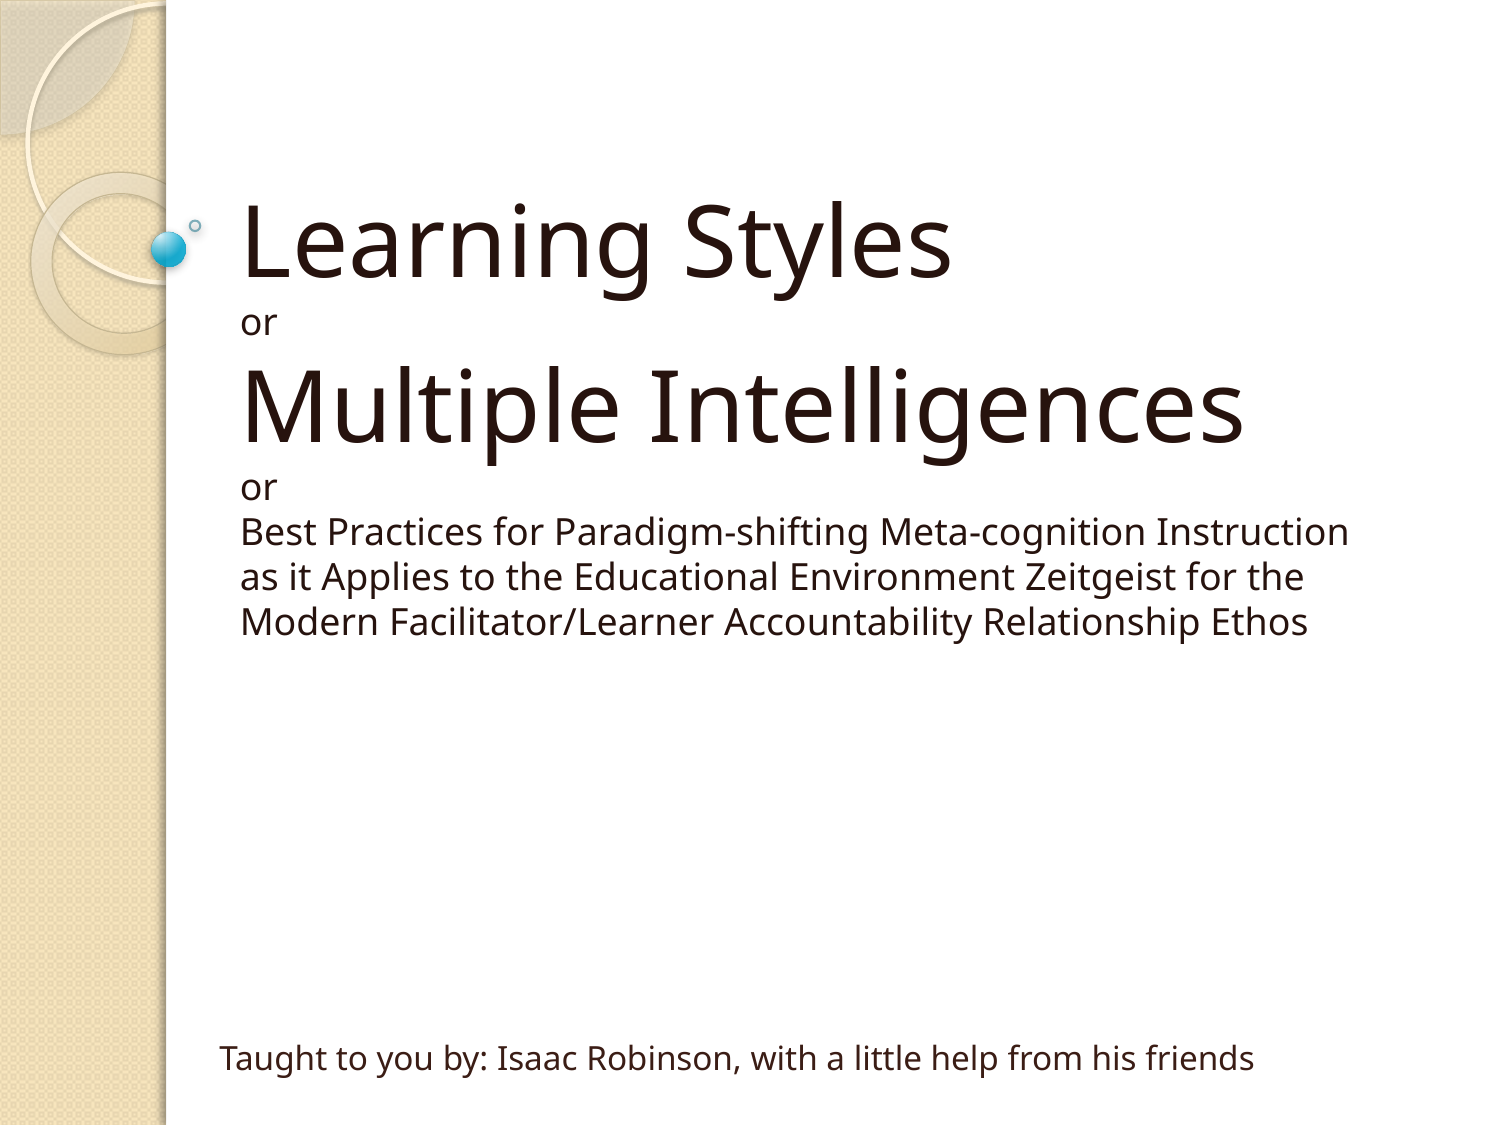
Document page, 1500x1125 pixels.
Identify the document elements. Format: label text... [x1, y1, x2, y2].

title Learning Styles or Multiple Intelligences or Best Practices for Paradigm-shifting Meta-cognition Instruction as it Applies to the Educational Environment Zeitgeist for the Modern Facilitator/Learner Accountability Relationship Ethos [225, 99, 1393, 650]
subtitle Taught to you by: Isaac Robinson, with a little help from his friends [200, 1037, 1368, 1100]
